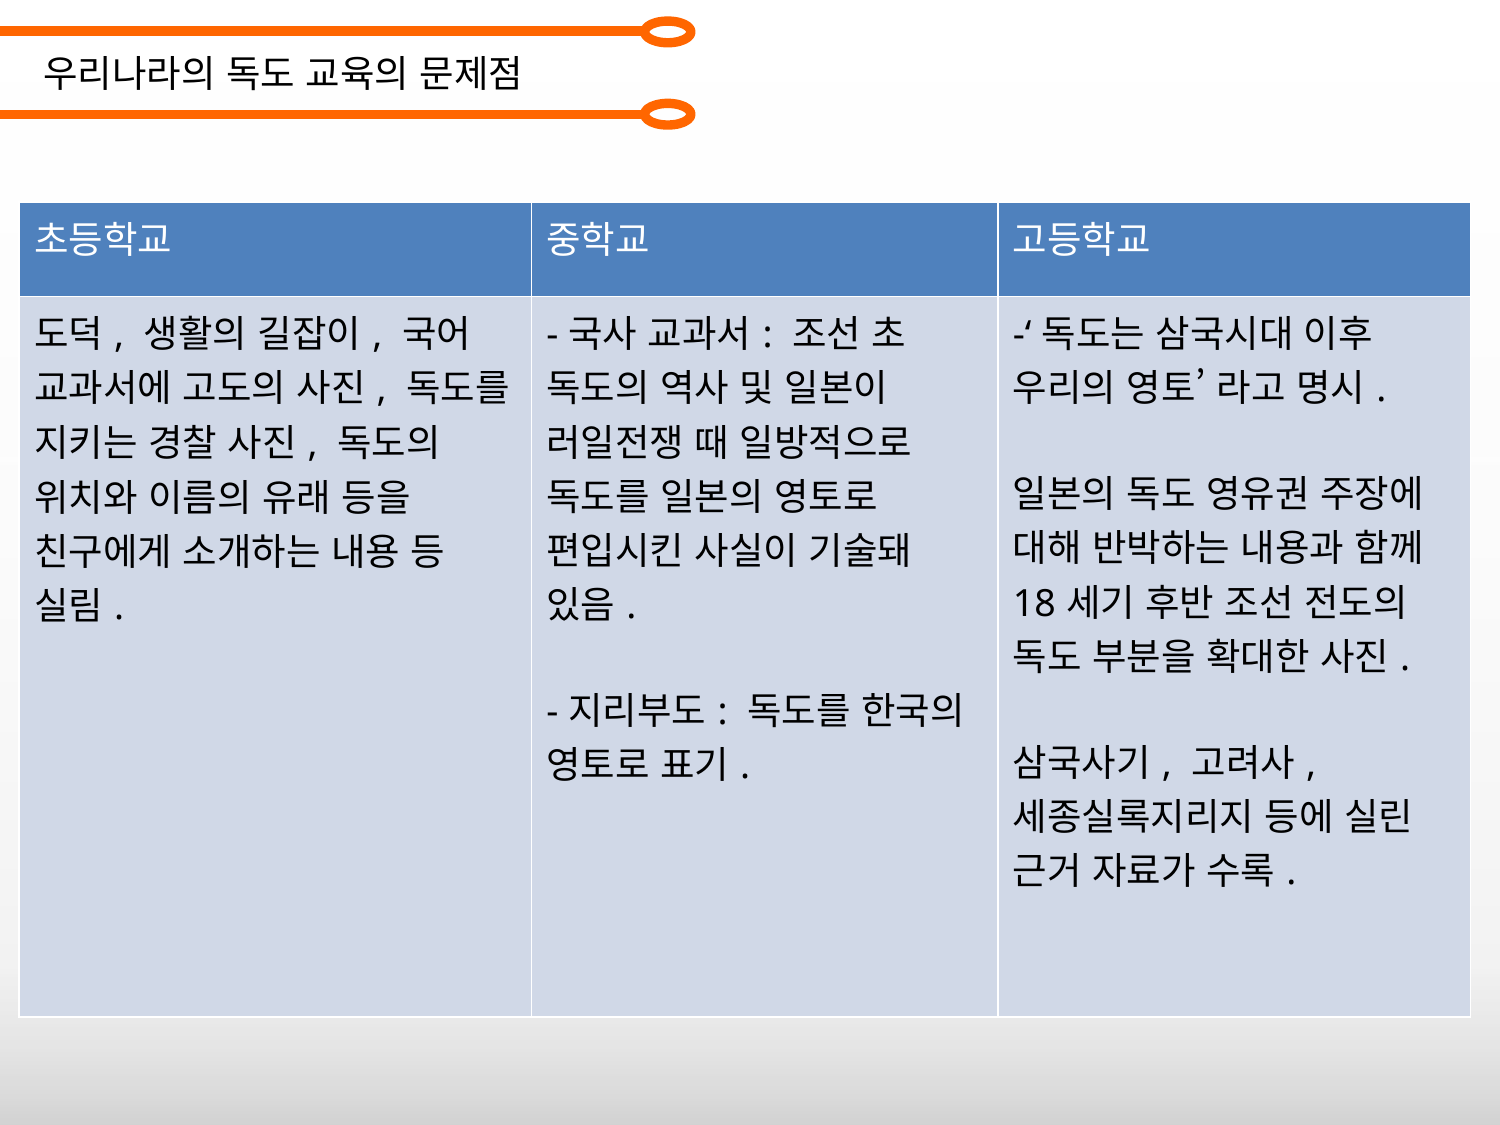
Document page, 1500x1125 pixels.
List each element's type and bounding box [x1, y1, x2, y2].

text_box [0, 20, 692, 126]
picture [0, 0, 1500, 1125]
